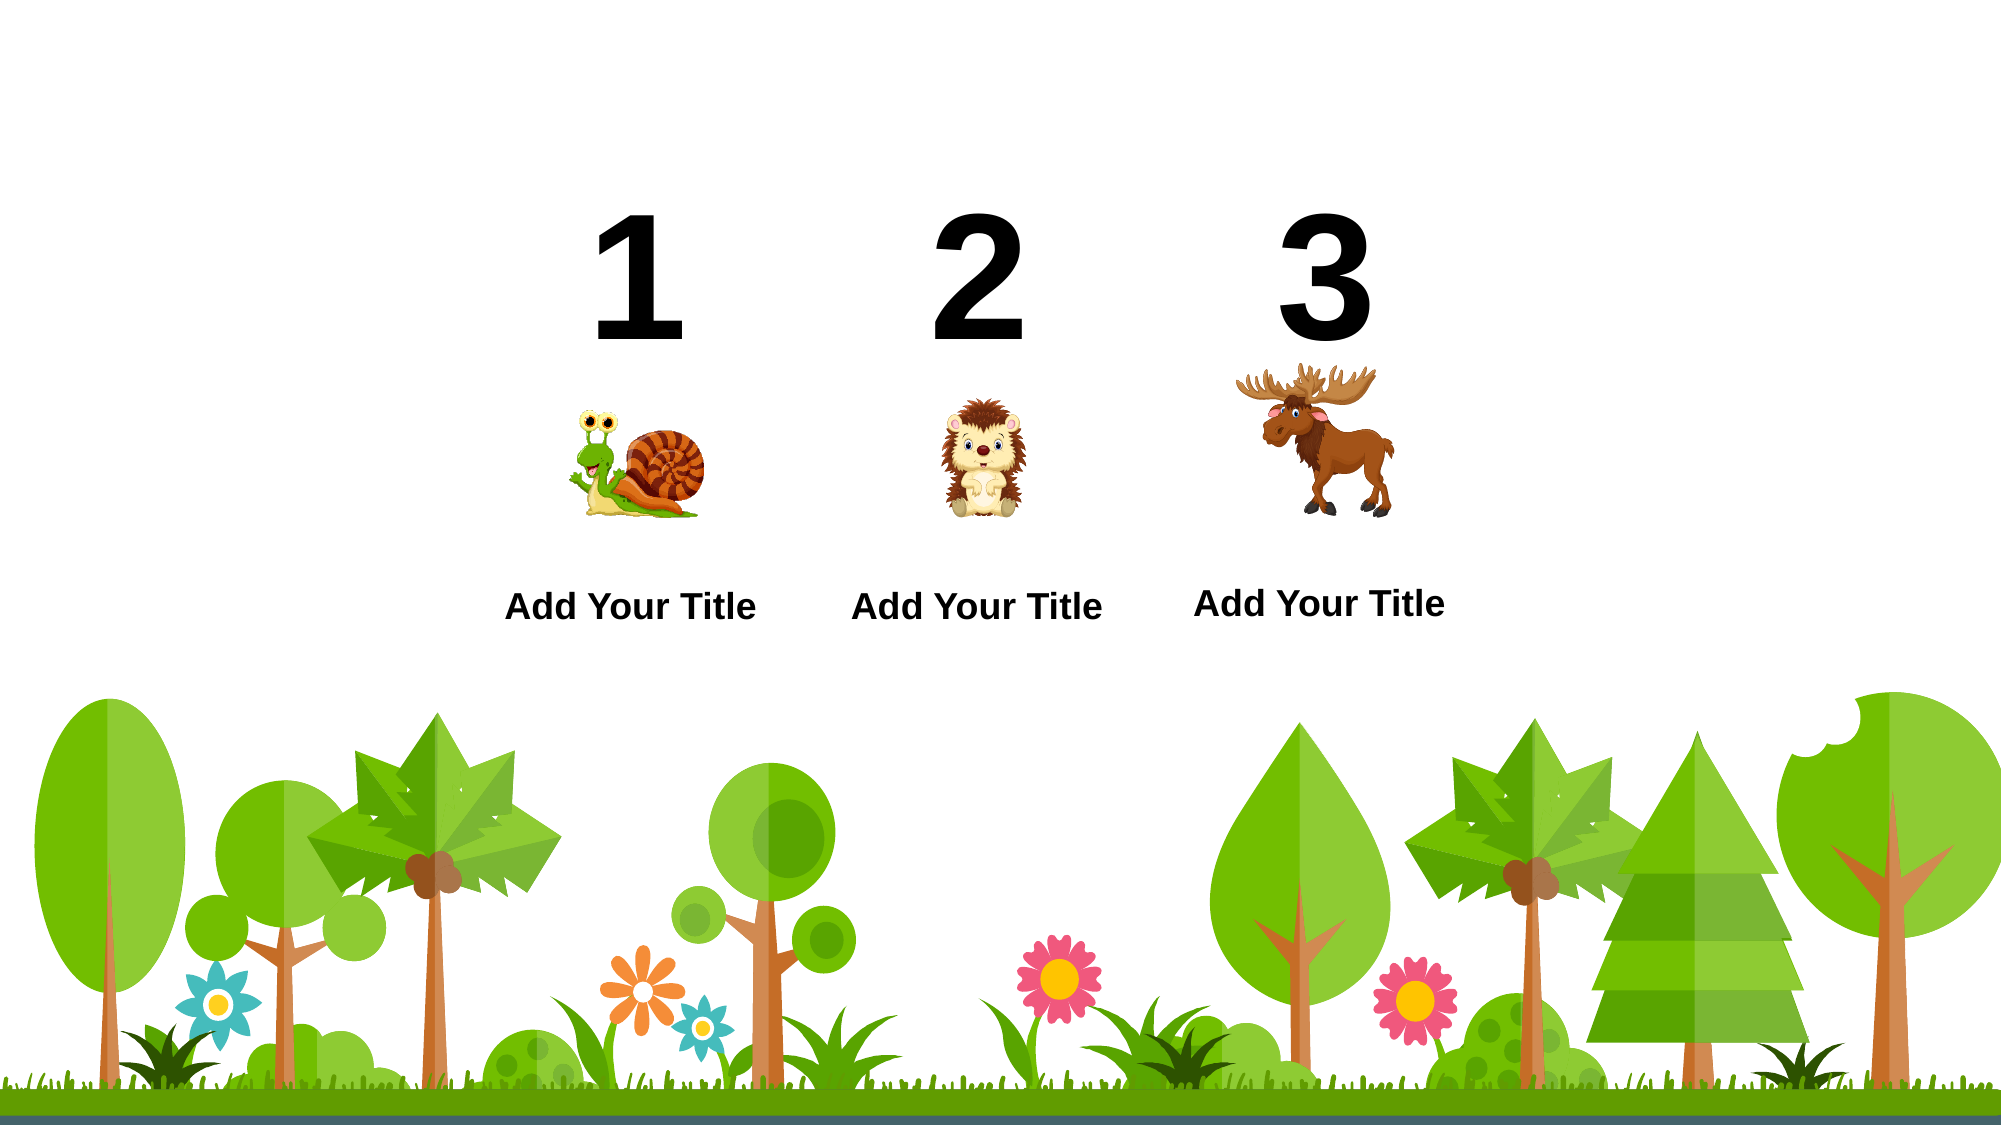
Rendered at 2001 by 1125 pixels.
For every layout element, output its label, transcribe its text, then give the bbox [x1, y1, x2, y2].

picture [0, 563, 2000, 1125]
picture [569, 410, 704, 518]
text_box 3 [1219, 154, 1434, 382]
text_box 1 [530, 154, 745, 382]
text_box 2 [872, 154, 1087, 382]
picture [1236, 362, 1395, 518]
picture [941, 398, 1027, 518]
